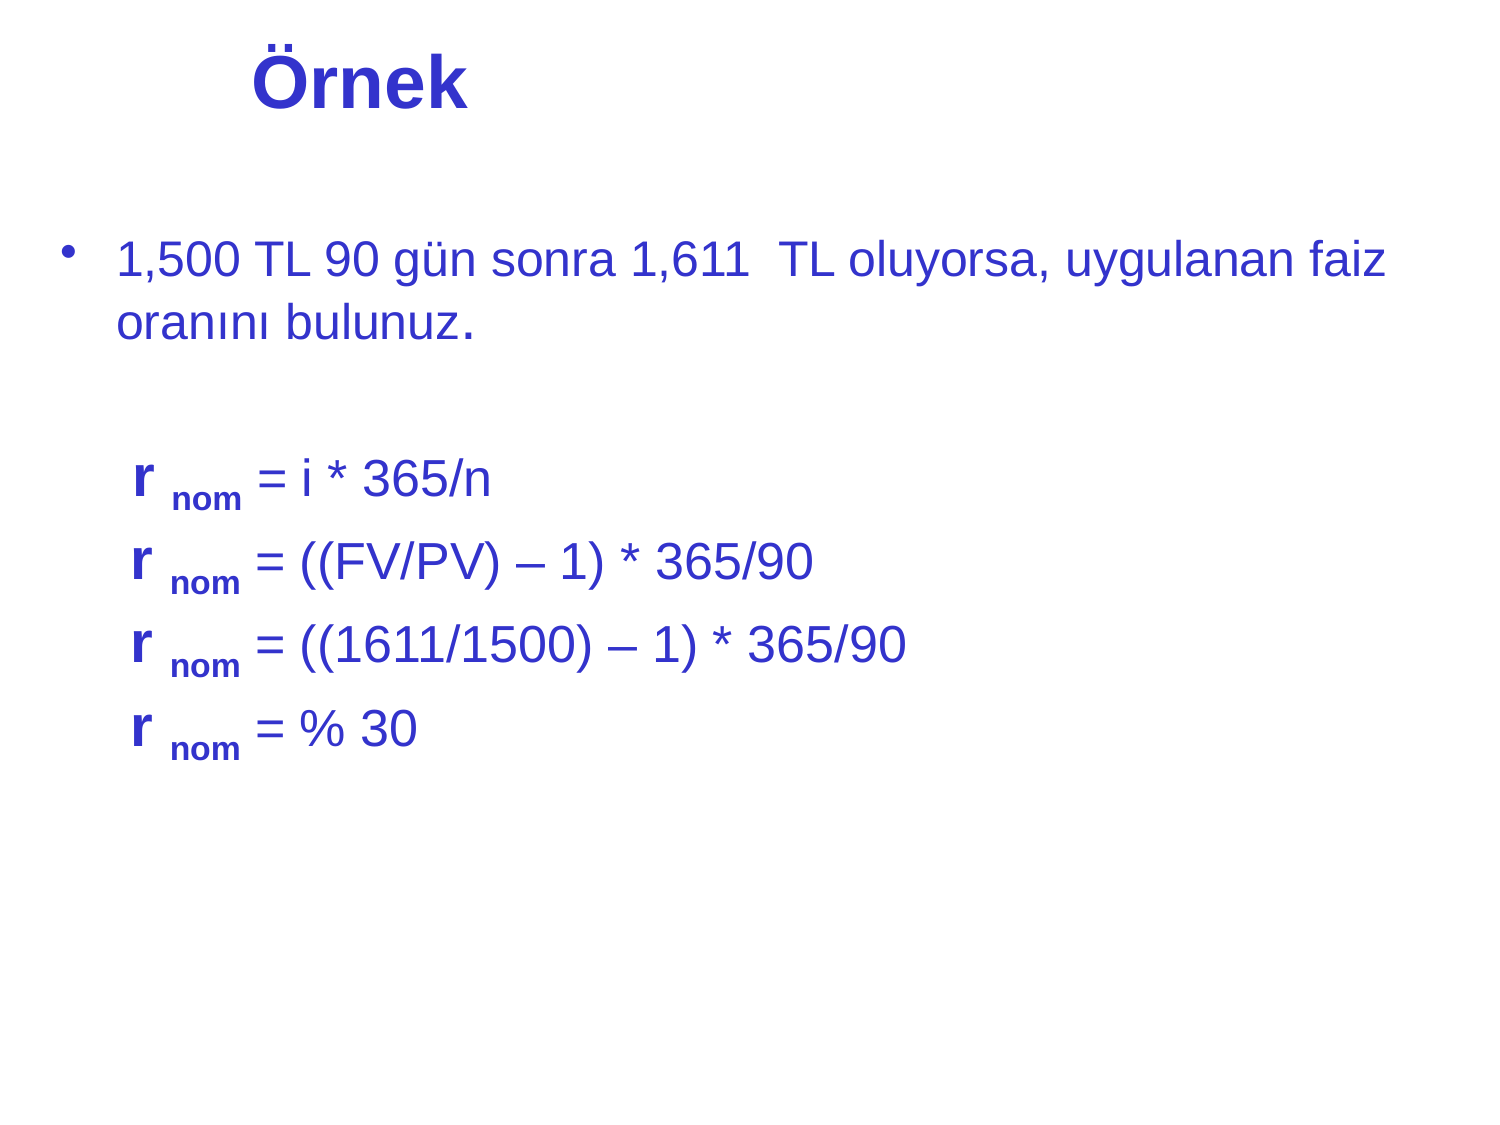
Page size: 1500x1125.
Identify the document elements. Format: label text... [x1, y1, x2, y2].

list 1,500 TL 90 gün sonra 1,611 TL oluyorsa, uygulanan faiz oranını bulunuz. r nom = i * 365/n r nom = ((FV/PV) – 1) * 365/90 r nom = ((1611/1500) – 1) * 365/90 r nom = % 30 [44, 225, 1465, 1001]
title Örnek [236, 10, 1476, 148]
